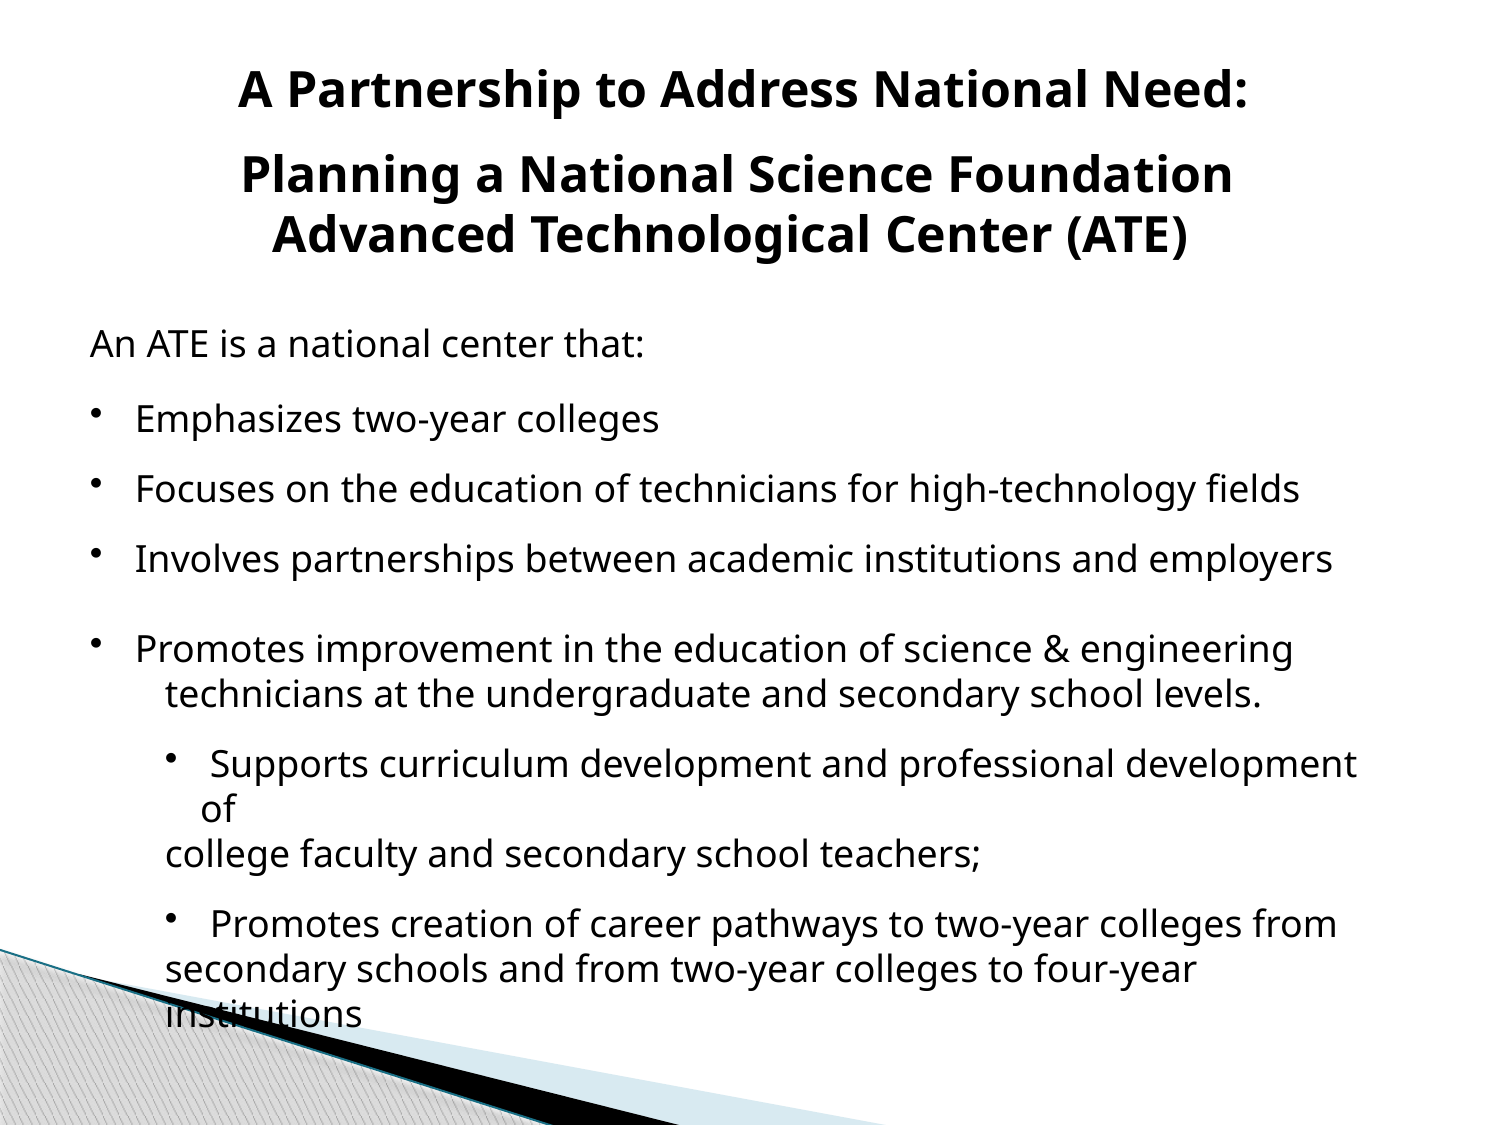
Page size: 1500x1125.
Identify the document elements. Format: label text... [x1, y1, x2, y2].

text_box A Partnership to Address National Need: Planning a National Science Foundation Advanced Technological Center (ATE) [50, 50, 1438, 270]
text_box An ATE is a national center that: Emphasizes two-year colleges Focuses on the education of technicians for high-technology fields Involves partnerships between academic institutions and employers Promotes improvement in the education of science & engineering technicians at the undergraduate and secondary school levels. Supports curriculum development and professional development of college faculty and secondary school teachers; Promotes creation of career pathways to two-year colleges from secondary schools and from two-year colleges to four-year institutions [74, 312, 1401, 1043]
